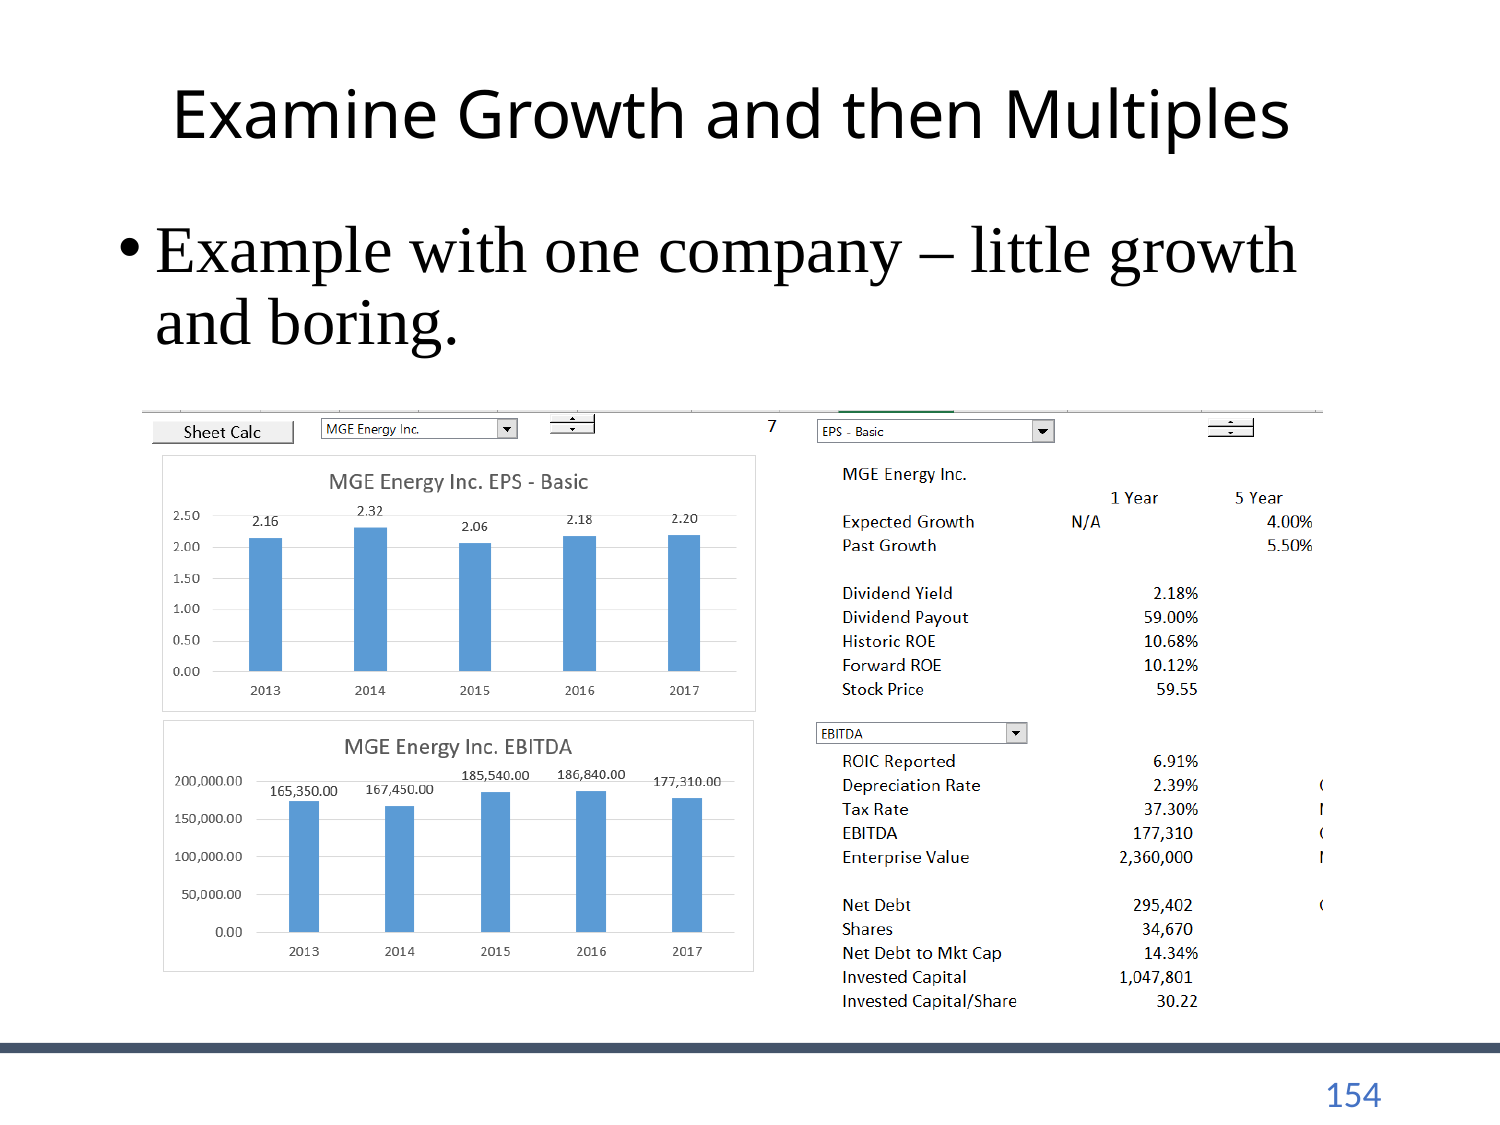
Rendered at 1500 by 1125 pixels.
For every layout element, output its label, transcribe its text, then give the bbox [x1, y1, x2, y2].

picture [141, 410, 1323, 1033]
title Examine Growth and then Multiples [103, 59, 1361, 174]
list Example with one company – little growth and boring. [103, 207, 1400, 1014]
slide_number 154 [1277, 1062, 1429, 1115]
